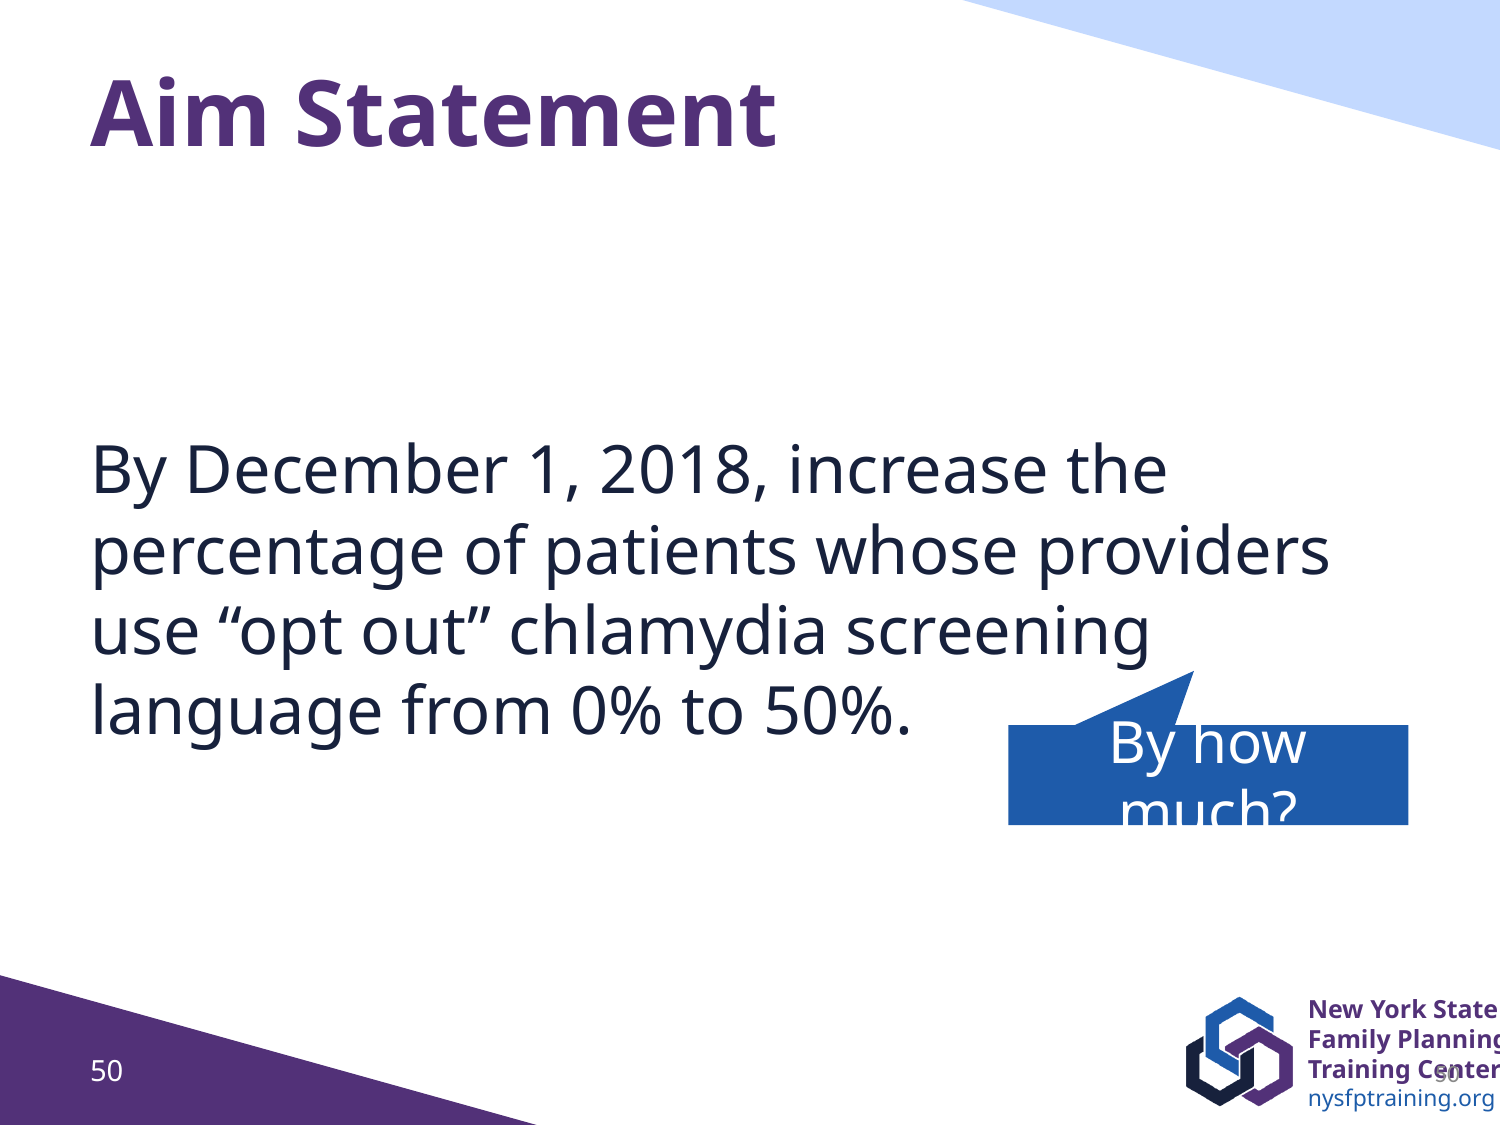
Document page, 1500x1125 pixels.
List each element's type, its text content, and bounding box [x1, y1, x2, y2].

slide_number 50 [75, 1042, 285, 1103]
list By December 1, 2018, increase the percentage of patients whose providers use “opt out” chlamydia screening language from 0% to 50%. [75, 200, 1425, 975]
text_box 50 [1350, 1042, 1475, 1103]
picture [1185, 996, 1294, 1108]
text_box By how much? [1008, 670, 1409, 826]
title Aim Statement [75, 45, 1425, 175]
